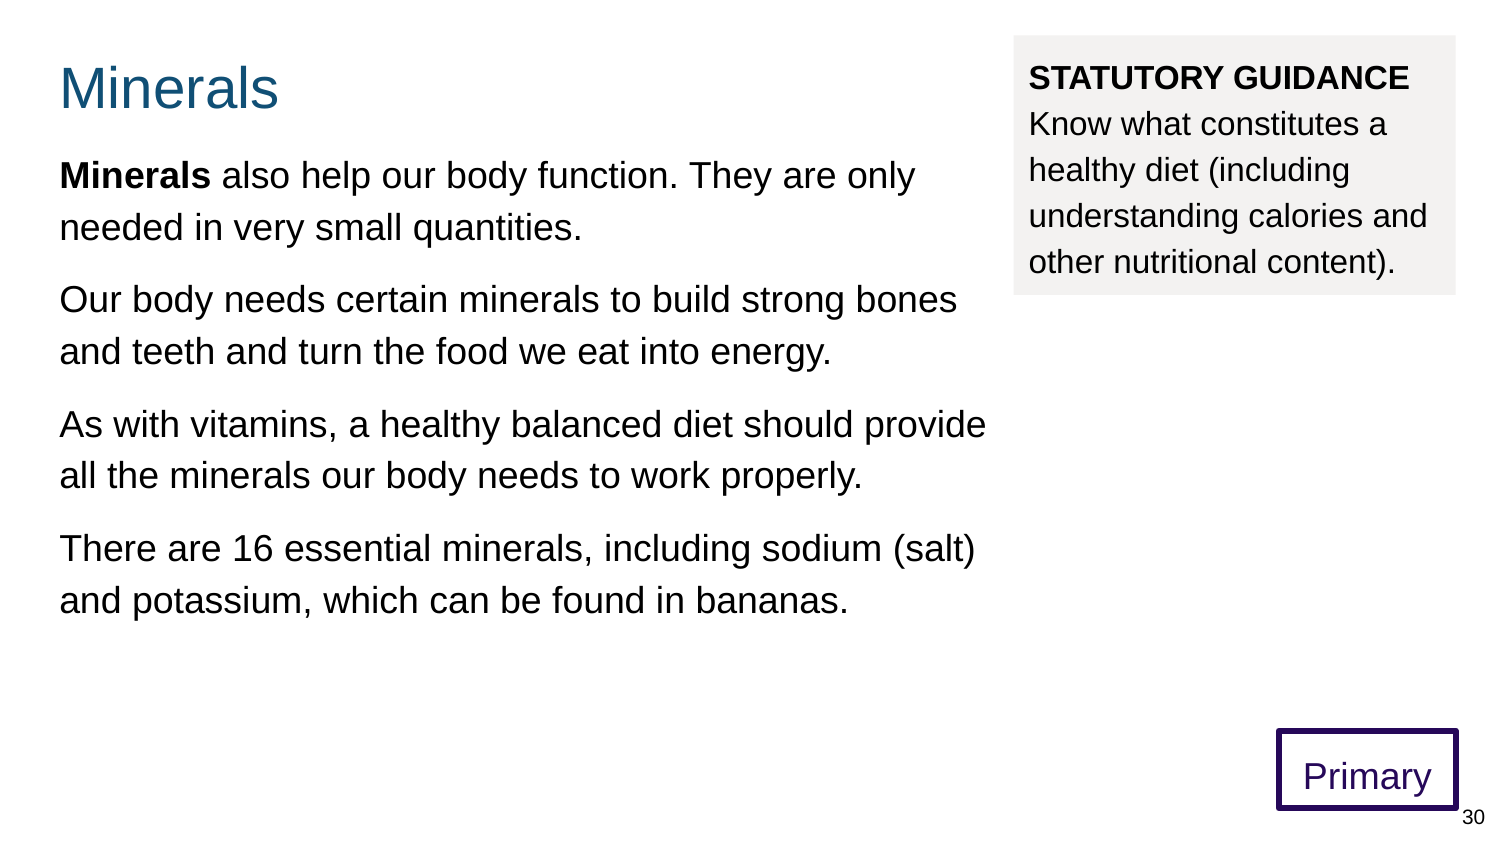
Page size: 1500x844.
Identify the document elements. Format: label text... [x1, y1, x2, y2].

title Minerals [44, 35, 1007, 129]
slide_number 30 [1441, 788, 1500, 844]
subtitle Primary [1278, 730, 1456, 809]
list STATUTORY GUIDANCE Know what constitutes a healthy diet (including understanding calories and other nutritional content). [1013, 35, 1456, 295]
list Minerals also help our body function. They are only needed in very small quantities. Our body needs certain minerals to build strong bones and teeth and turn the food we eat into energy. As with vitamins, a healthy balanced diet should provide all the minerals our body needs to work properly. There are 16 essential minerals, including sodium (salt) and potassium, which can be found in bananas. [44, 129, 1007, 731]
